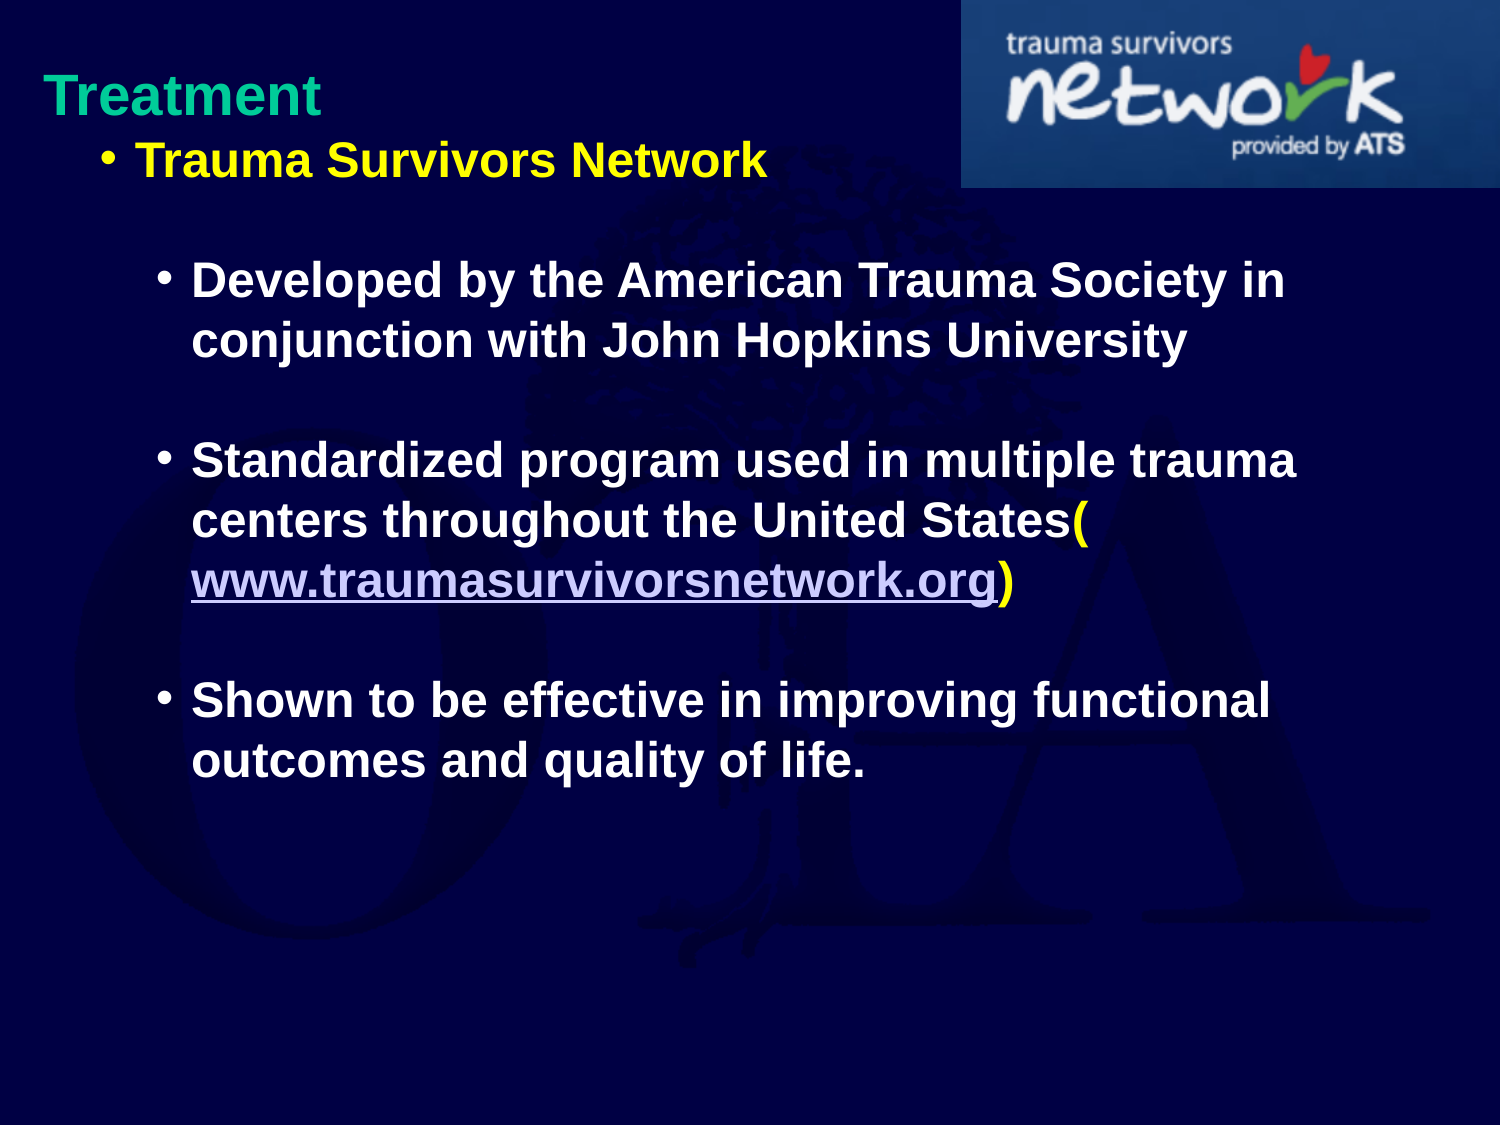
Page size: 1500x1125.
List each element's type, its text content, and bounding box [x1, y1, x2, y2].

picture [0, 0, 1500, 1125]
text_box Treatment Trauma Survivors Network Developed by the American Trauma Society in conjunction with John Hopkins University Standardized program used in multiple trauma centers throughout the United States(www.traumasurvivorsnetwork.org) Shown to be effective in improving functional outcomes and quality of life. [28, 50, 1363, 840]
